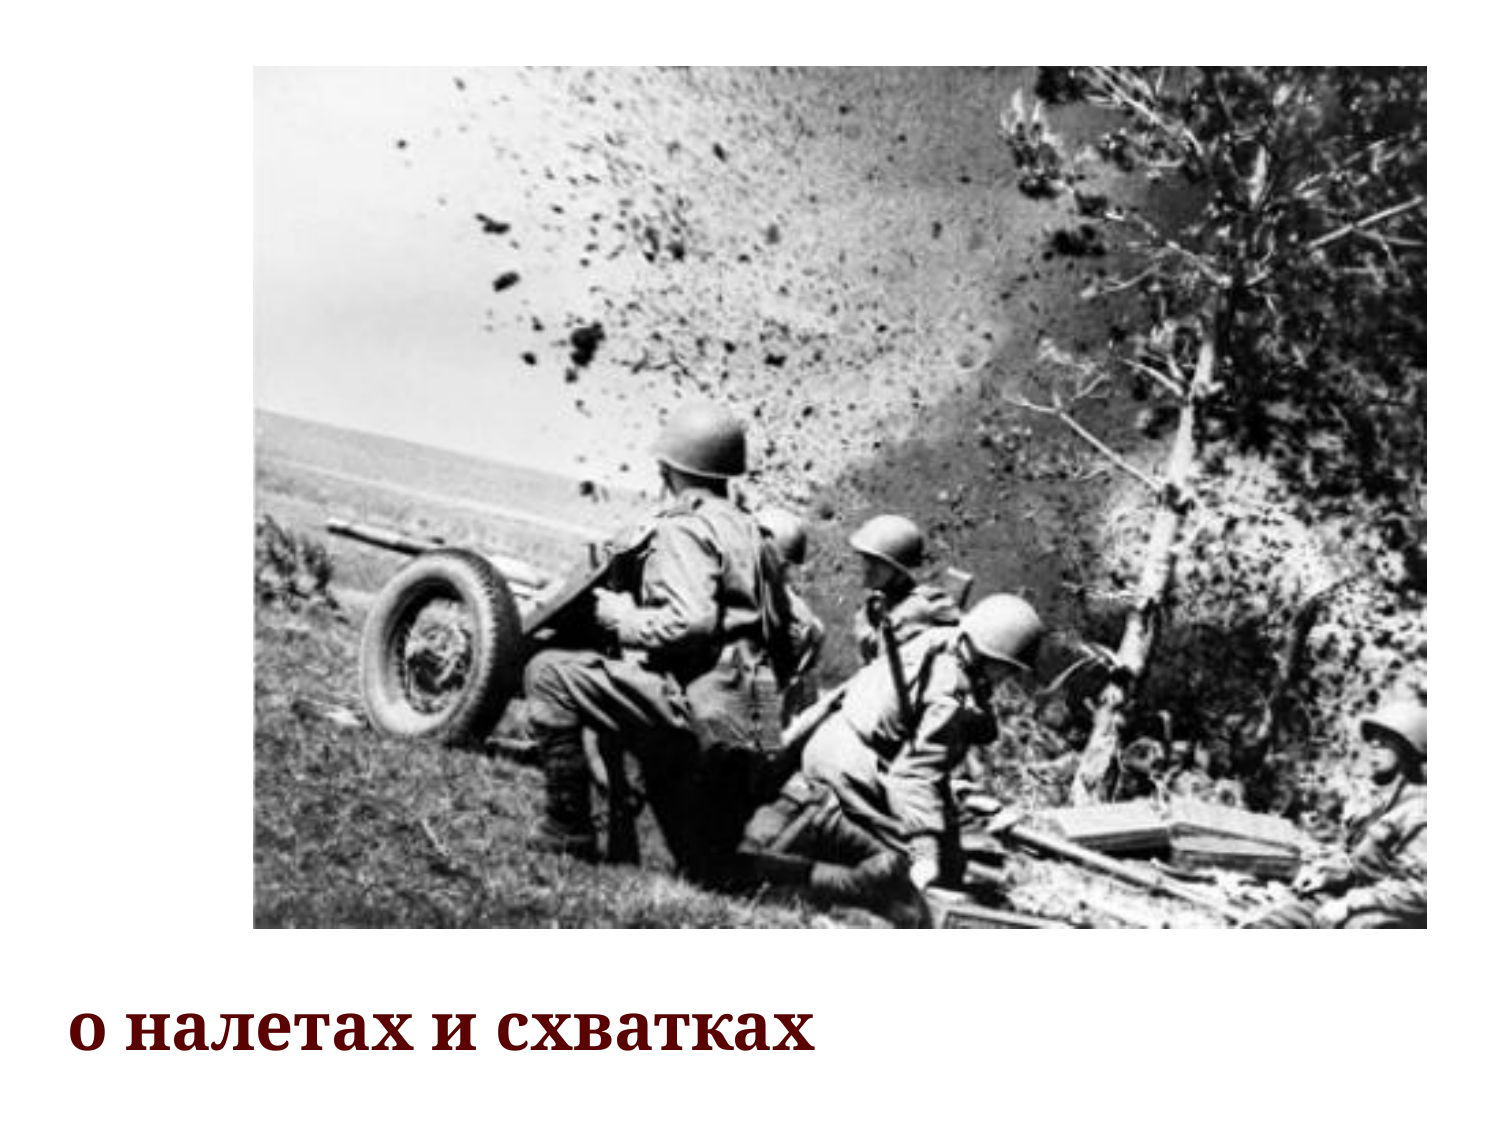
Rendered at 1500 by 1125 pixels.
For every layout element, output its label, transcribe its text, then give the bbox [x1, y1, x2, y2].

picture [253, 66, 1427, 929]
text_box о налетах и схватках [52, 975, 831, 1071]
